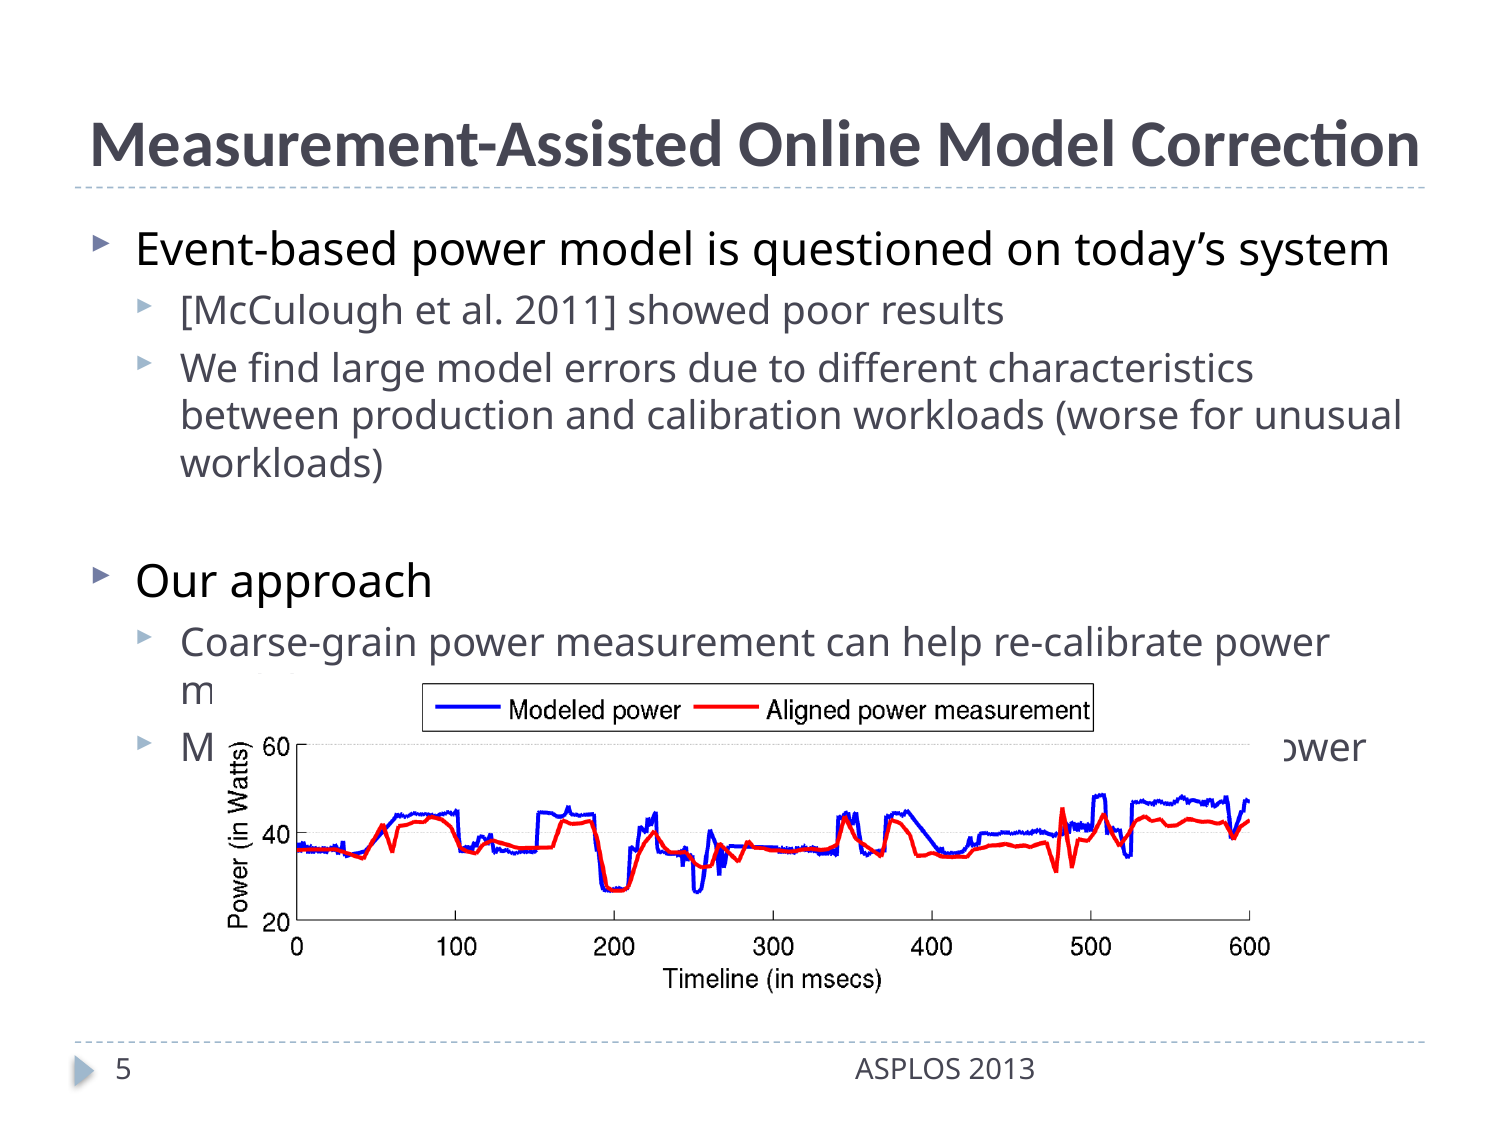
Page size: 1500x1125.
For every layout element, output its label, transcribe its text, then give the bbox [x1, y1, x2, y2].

title Measurement-Assisted Online Model Correction [75, 24, 1500, 188]
slide_number 5 [100, 1042, 426, 1103]
list Event-based power model is questioned on today’s system [McCulough et al. 2011] showed poor results We find large model errors due to different characteristics between production and calibration workloads (worse for unusual workloads) Our approach Coarse-grain power measurement can help re-calibrate power model Measurement has delays, needs alignment with modeled power [75, 212, 1438, 1010]
footer ASPLOS 2013 [475, 1042, 1051, 1103]
picture [212, 674, 1285, 1001]
